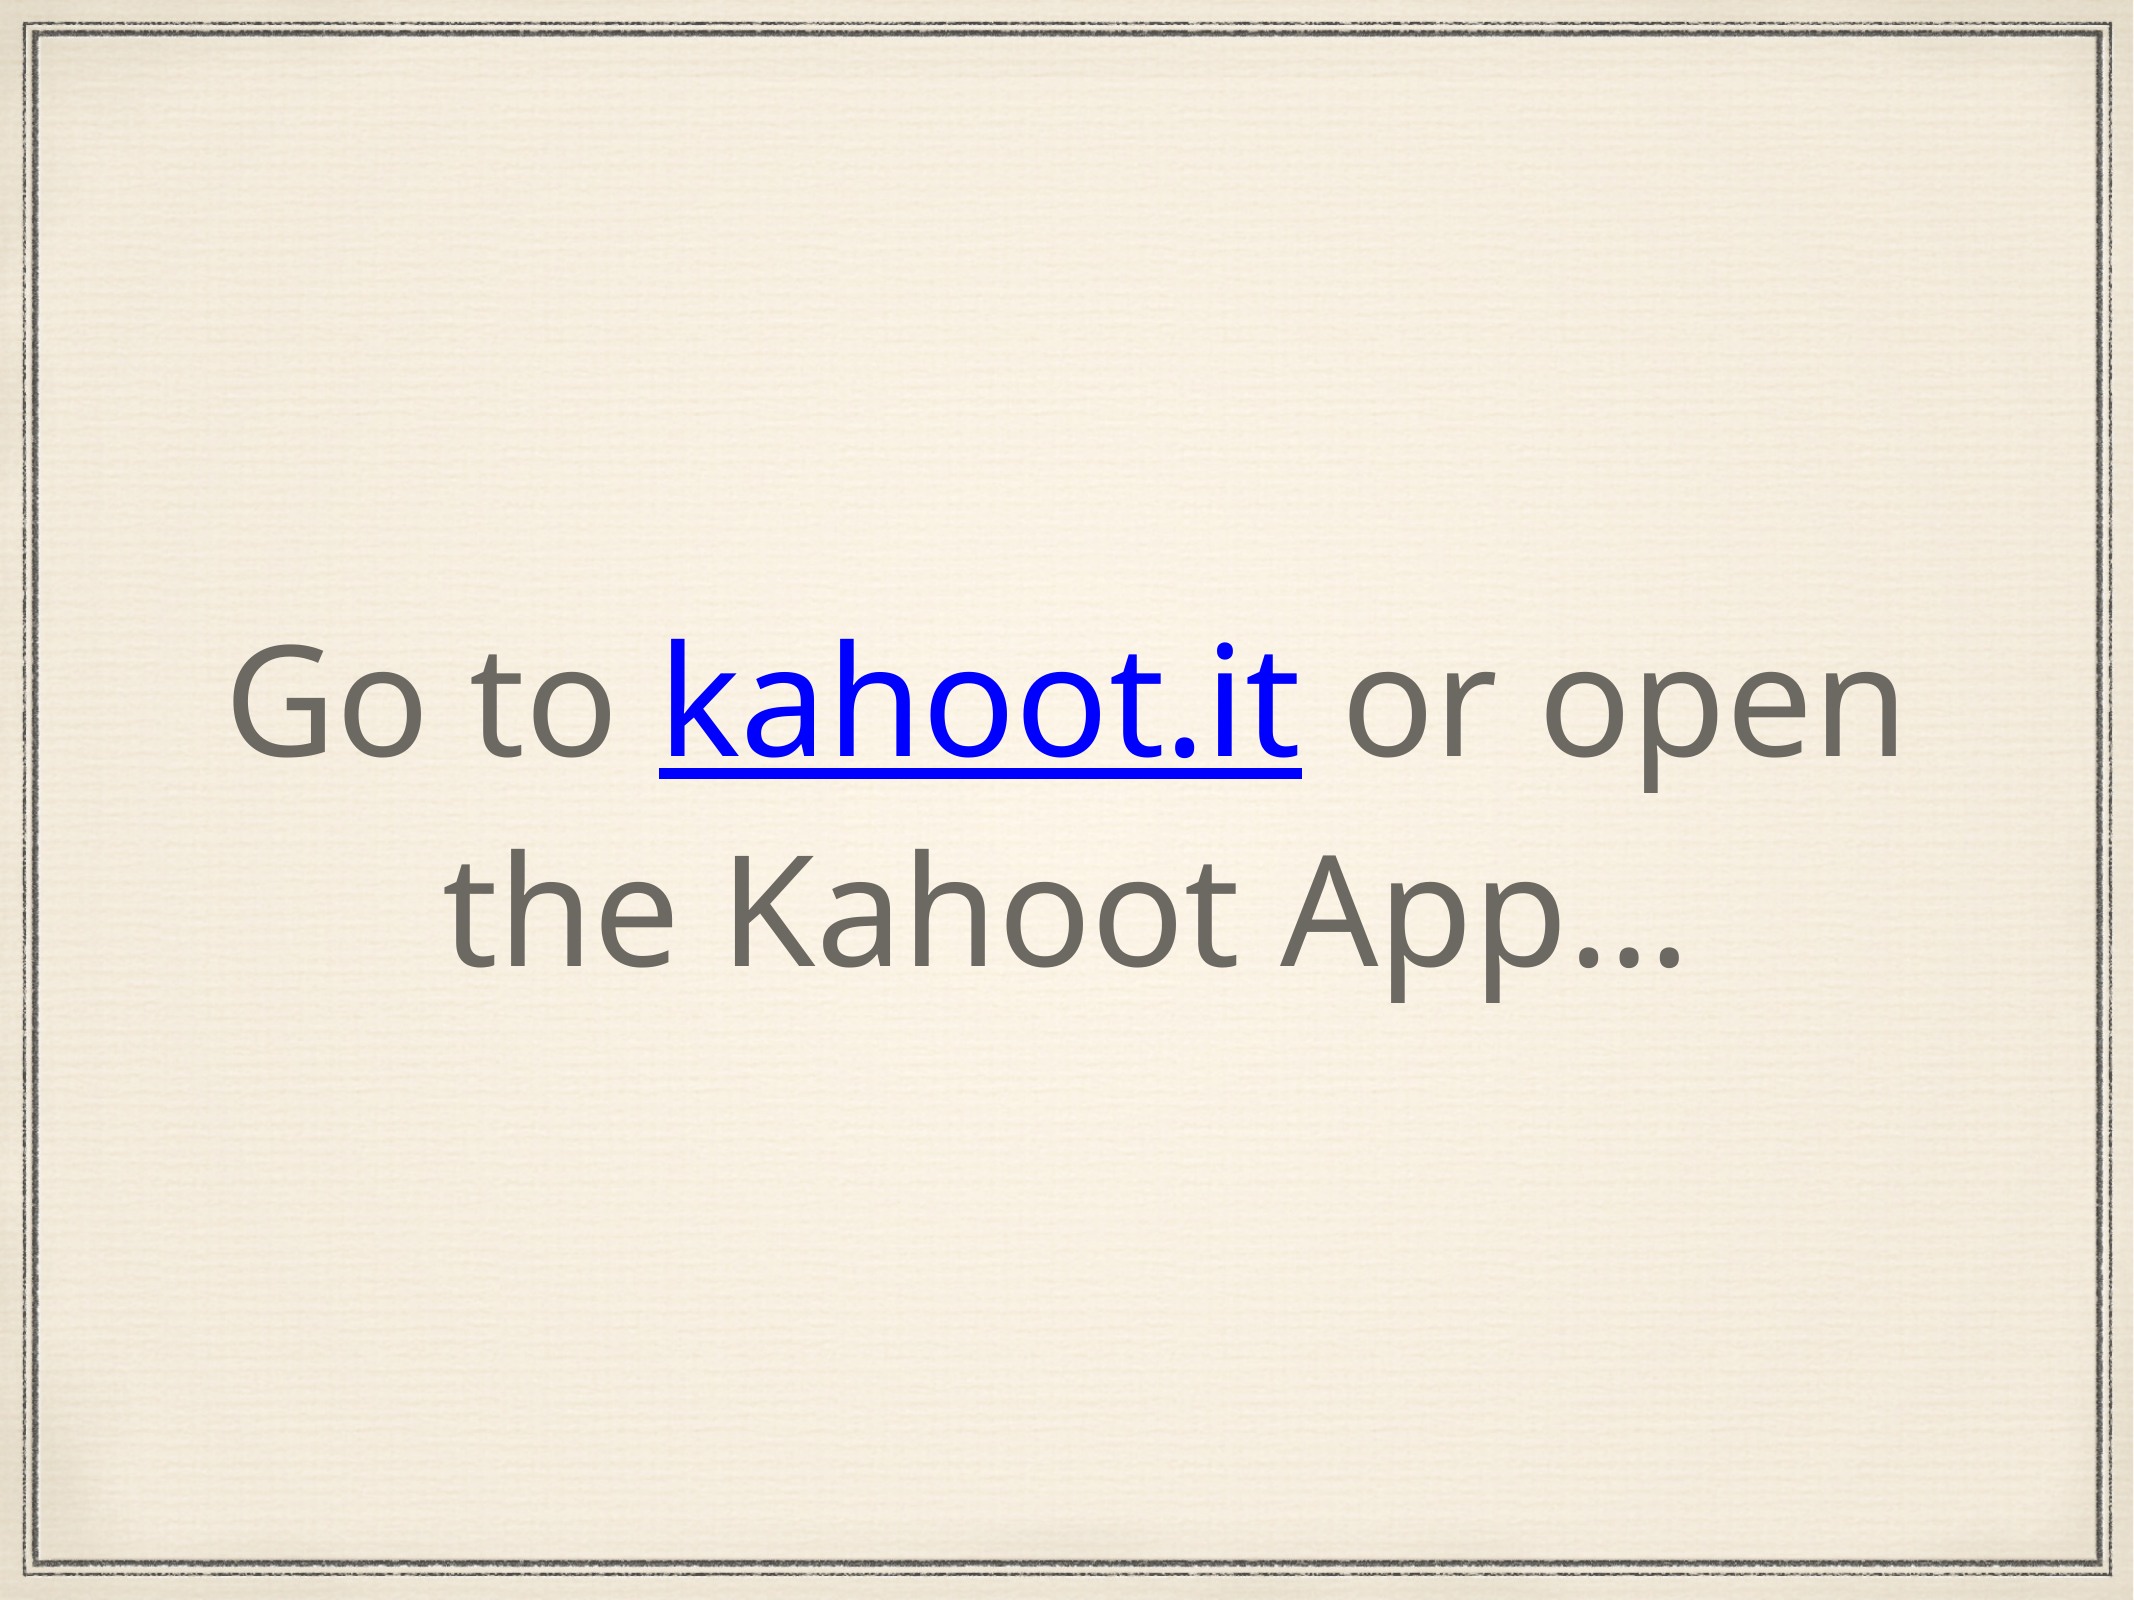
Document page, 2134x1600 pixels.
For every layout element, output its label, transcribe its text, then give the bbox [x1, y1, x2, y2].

title Go to kahoot.it or open the Kahoot App… [124, 591, 2009, 1009]
picture [0, 0, 2134, 1600]
